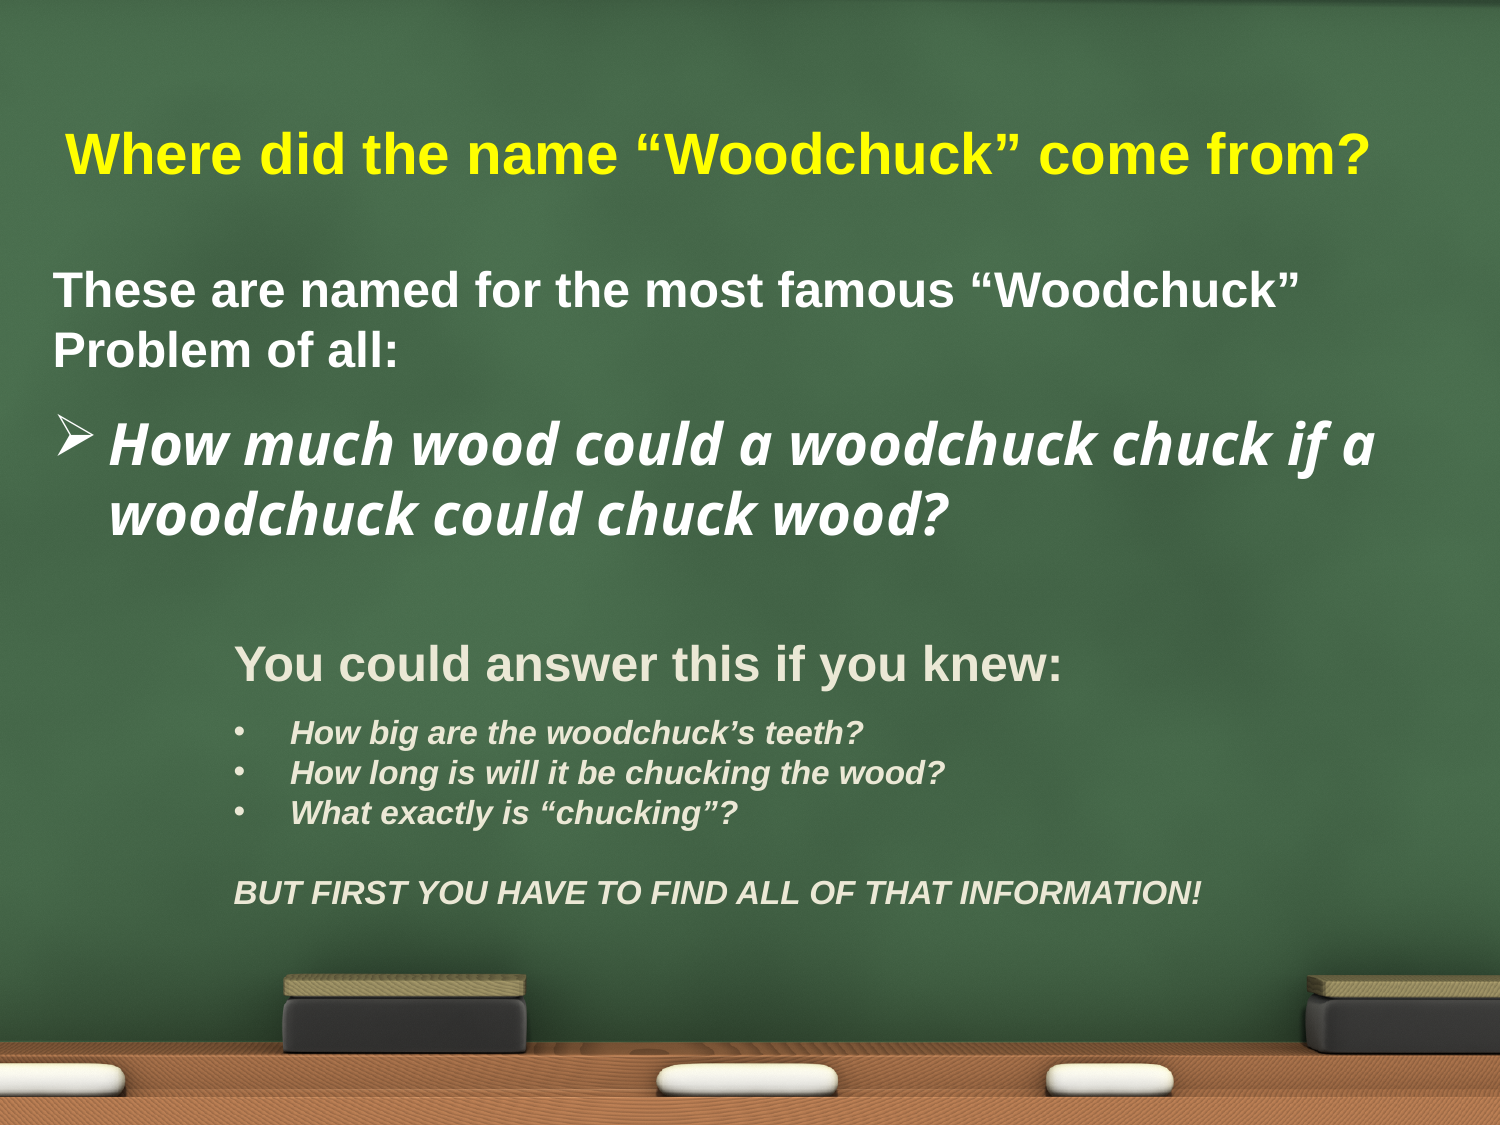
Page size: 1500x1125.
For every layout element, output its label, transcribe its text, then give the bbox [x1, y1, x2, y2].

text_box These are named for the most famous “Woodchuck” Problem of all: How much wood could a woodchuck chuck if a woodchuck could chuck wood? [37, 337, 1488, 668]
text_box [350, 668, 1225, 762]
text_box Where did the name “Woodchuck” come from? [50, 135, 1451, 337]
text_box You could answer this if you knew: How big are the woodchuck’s teeth? How long is will it be chucking the wood? What exactly is “chucking”? BUT FIRST YOU HAVE TO FIND ALL OF THAT INFORMATION! [218, 762, 1432, 980]
picture [0, 0, 1500, 1125]
